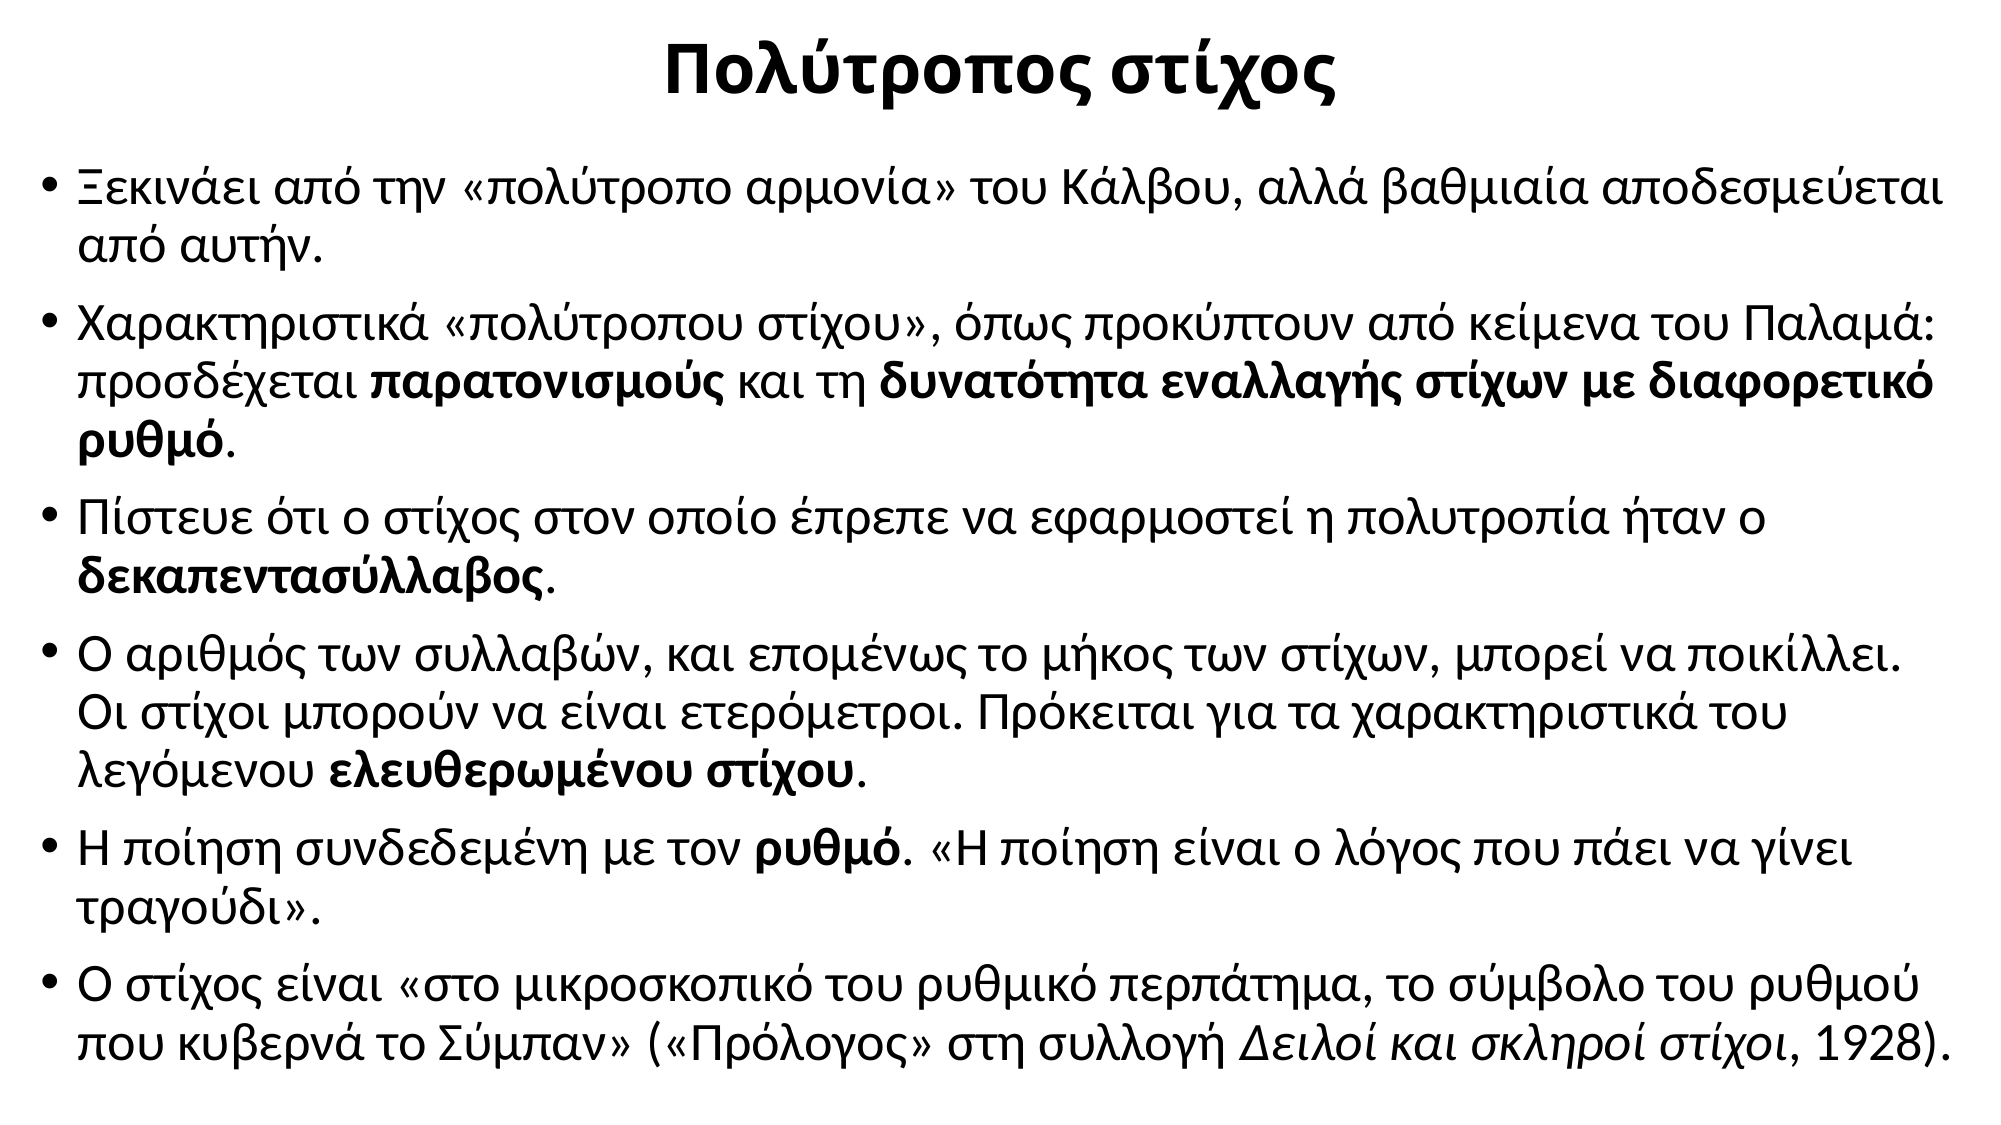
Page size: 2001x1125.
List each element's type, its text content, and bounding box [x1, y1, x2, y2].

list Ξεκινάει από την «πολύτροπο αρμονία» του Κάλβου, αλλά βαθμιαία αποδεσμεύεται από αυτήν. Χαρακτηριστικά «πολύτροπου στίχου», όπως προκύπτουν από κείμενα του Παλαμά: προσδέχεται παρατονισμούς και τη δυνατότητα εναλλαγής στίχων με διαφορετικό ρυθμό. Πίστευε ότι ο στίχος στον οποίο έπρεπε να εφαρμοστεί η πολυτροπία ήταν ο δεκαπεντασύλλαβος. Ο αριθμός των συλλαβών, και επομένως το μήκος των στίχων, μπορεί να ποικίλλει. Οι στίχοι μπορούν να είναι ετερόμετροι. Πρόκειται για τα χαρακτηριστικά του λεγόμενου ελευθερωμένου στίχου. Η ποίηση συνδεδεμένη με τον ρυθμό. «Η ποίηση είναι ο λόγος που πάει να γίνει τραγούδι». Ο στίχος είναι «στο μικροσκοπικό του ρυθμικό περπάτημα, το σύμβολο του ρυθμού που κυβερνά το Σύμπαν» («Πρόλογος» στη συλλογή Δειλοί και σκληροί στίχοι, 1928). [25, 149, 1983, 1099]
title Πολύτροπος στίχος [136, 26, 1862, 117]
